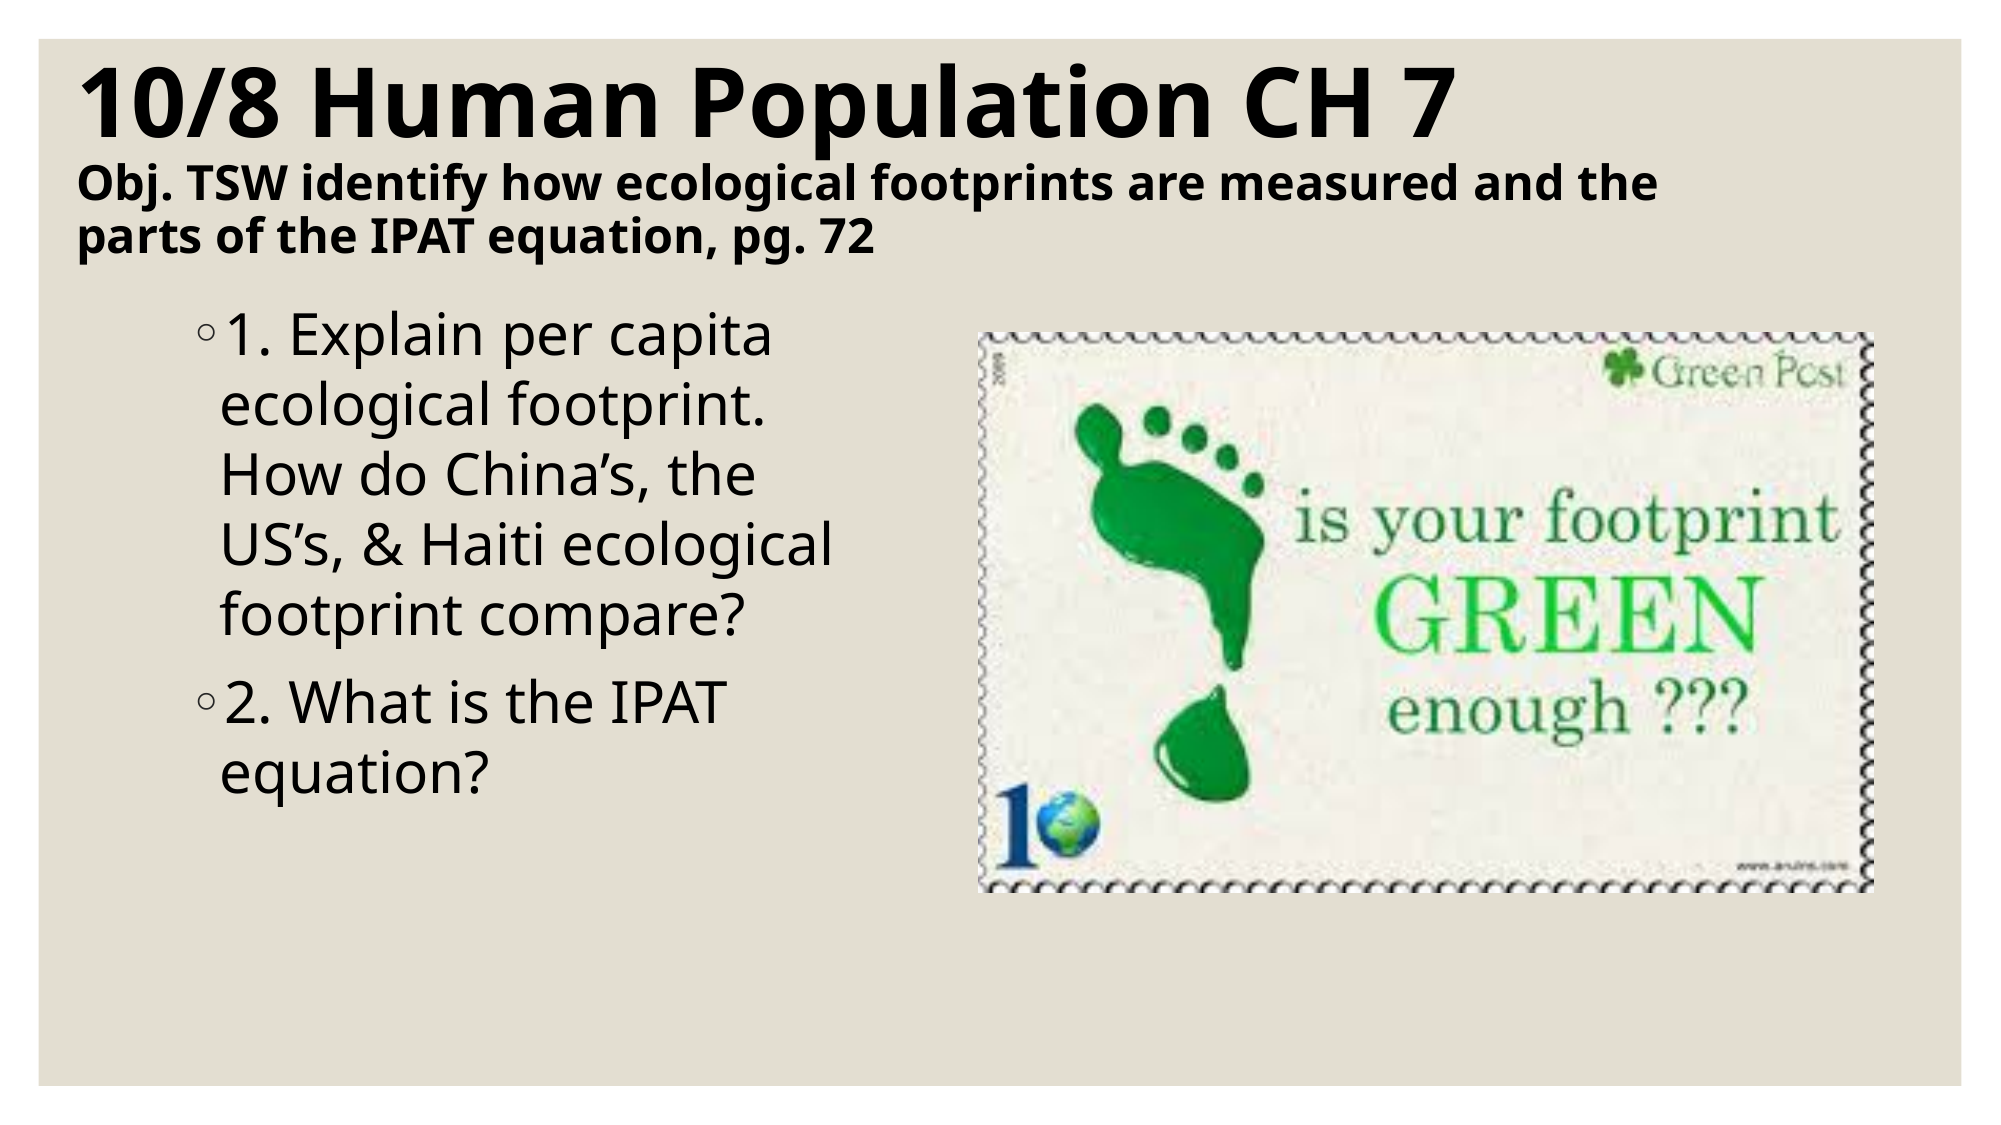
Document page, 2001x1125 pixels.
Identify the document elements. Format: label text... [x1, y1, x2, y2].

picture [978, 331, 1874, 894]
title 10/8 Human Population CH 7 Obj. TSW identify how ecological footprints are measured and the parts of the IPAT equation, pg. 72 [60, 46, 1711, 272]
list 1. Explain per capita ecological footprint. How do China’s, the US’s, & Haiti ecological footprint compare? 2. What is the IPAT equation? [174, 290, 886, 936]
